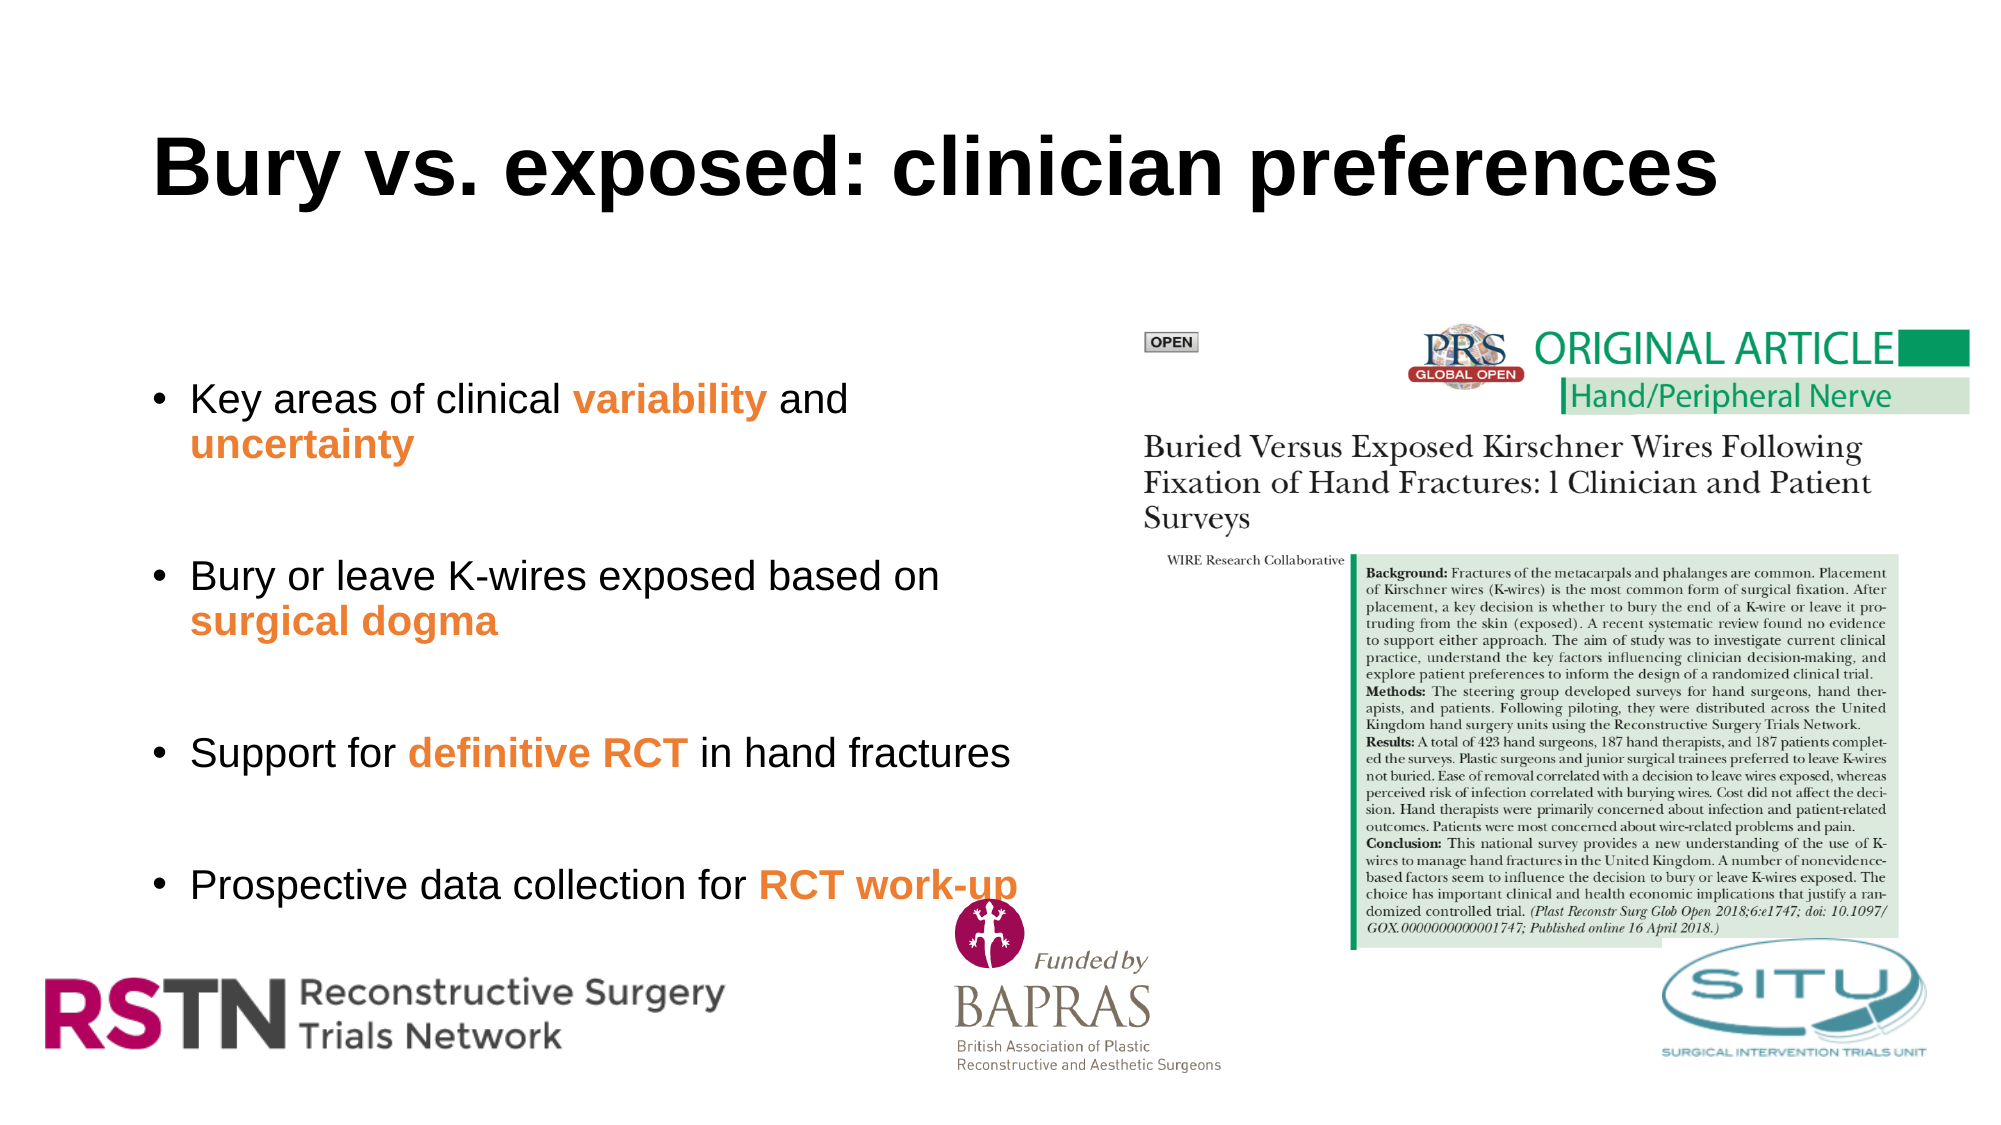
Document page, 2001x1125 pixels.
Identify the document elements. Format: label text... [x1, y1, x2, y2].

picture [45, 937, 726, 1088]
title Bury vs. exposed: clinician preferences [137, 59, 1863, 278]
list Key areas of clinical variability and uncertainty Bury or leave K-wires exposed based on surgical dogma Support for definitive RCT in hand fractures Prospective data collection for RCT work-up [137, 299, 1101, 1014]
picture [954, 299, 1972, 1073]
